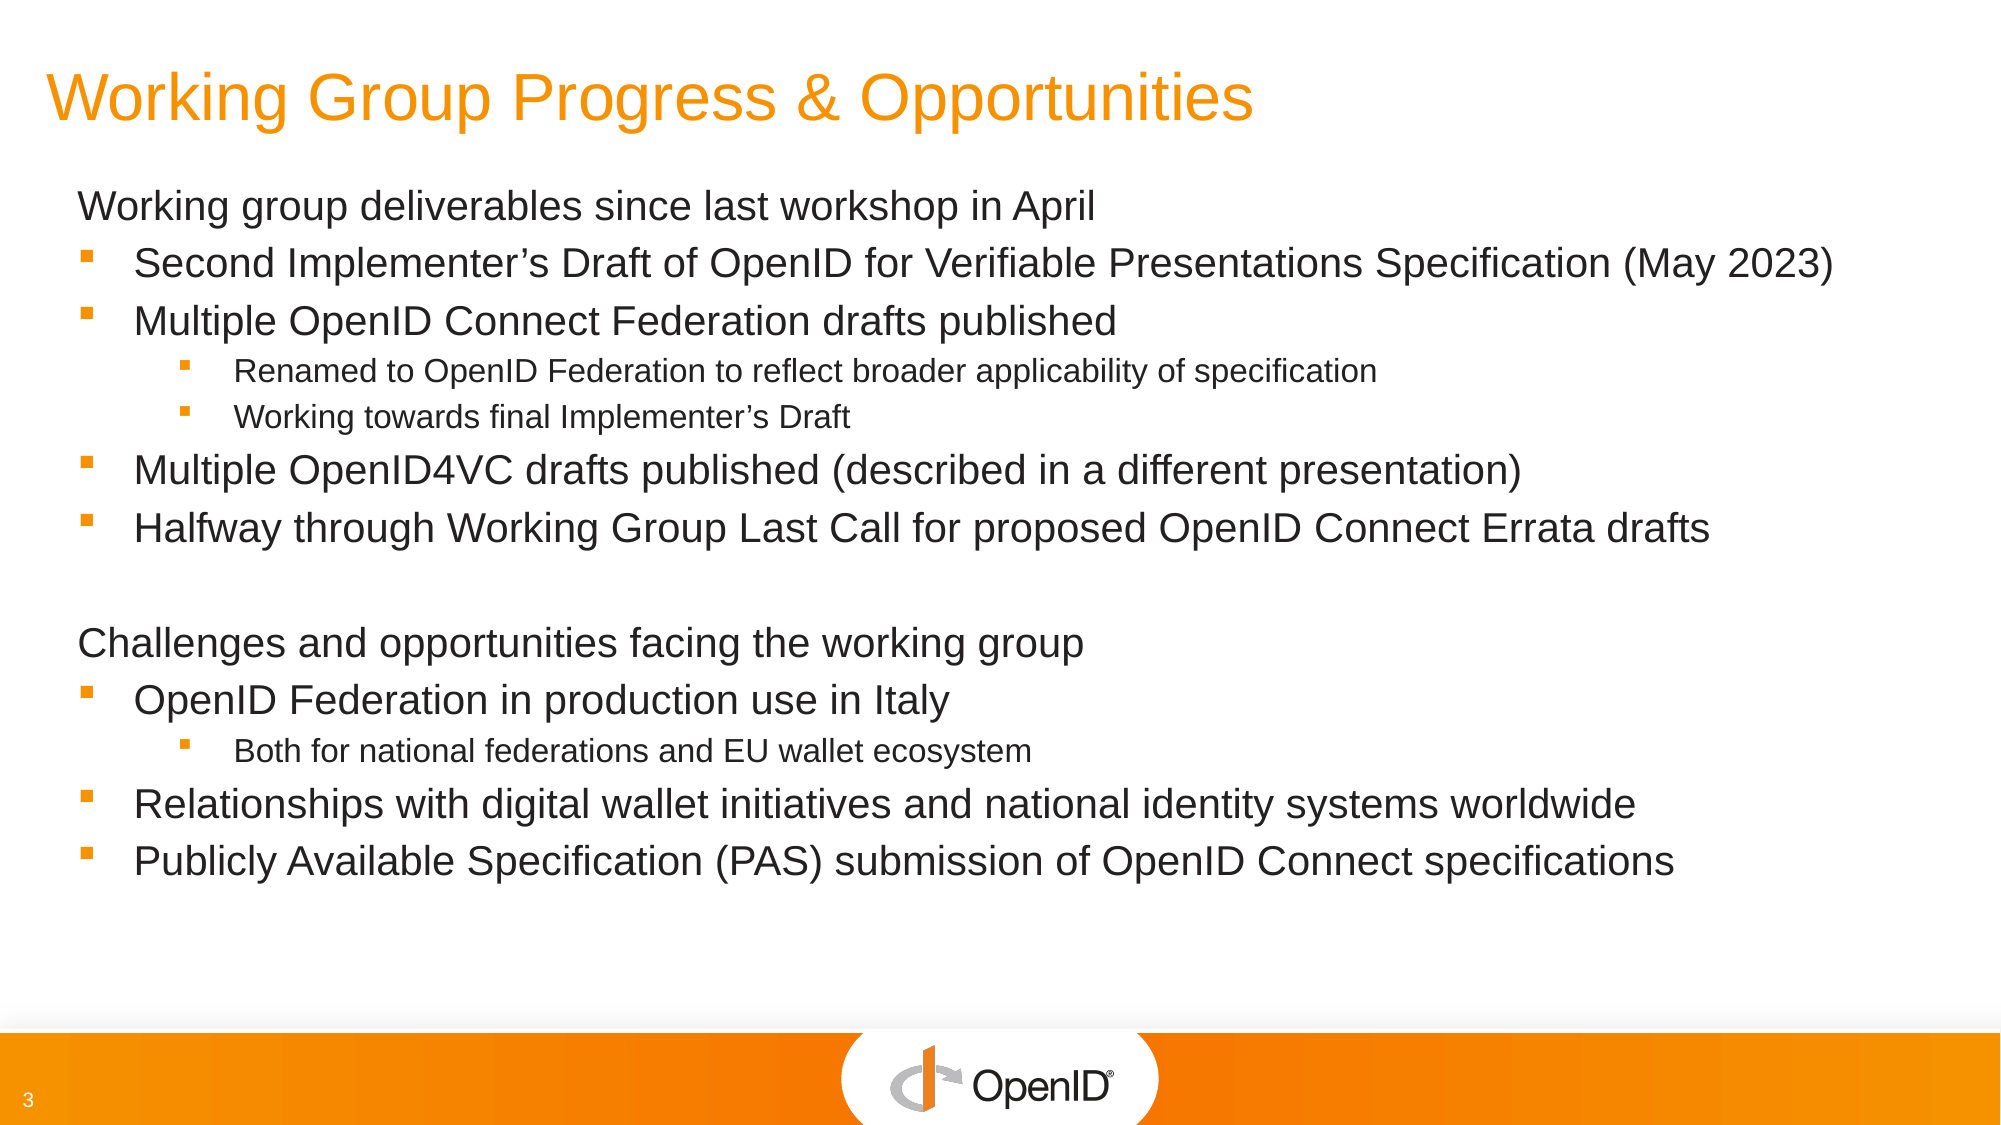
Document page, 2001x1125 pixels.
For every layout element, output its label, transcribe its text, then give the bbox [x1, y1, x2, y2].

title Working Group Progress & Opportunities [46, 49, 1954, 142]
list Working group deliverables since last workshop in April Second Implementer’s Draft of OpenID for Verifiable Presentations Specification (May 2023) Multiple OpenID Connect Federation drafts published Renamed to OpenID Federation to reflect broader applicability of specification Working towards final Implementer’s Draft Multiple OpenID4VC drafts published (described in a different presentation) Halfway through Working Group Last Call for proposed OpenID Connect Errata drafts Challenges and opportunities facing the working group OpenID Federation in production use in Italy Both for national federations and EU wallet ecosystem Relationships with digital wallet initiatives and national identity systems worldwide Publicly Available Specification (PAS) submission of OpenID Connect specifications [46, 164, 1954, 1060]
picture [873, 1060, 1127, 1125]
